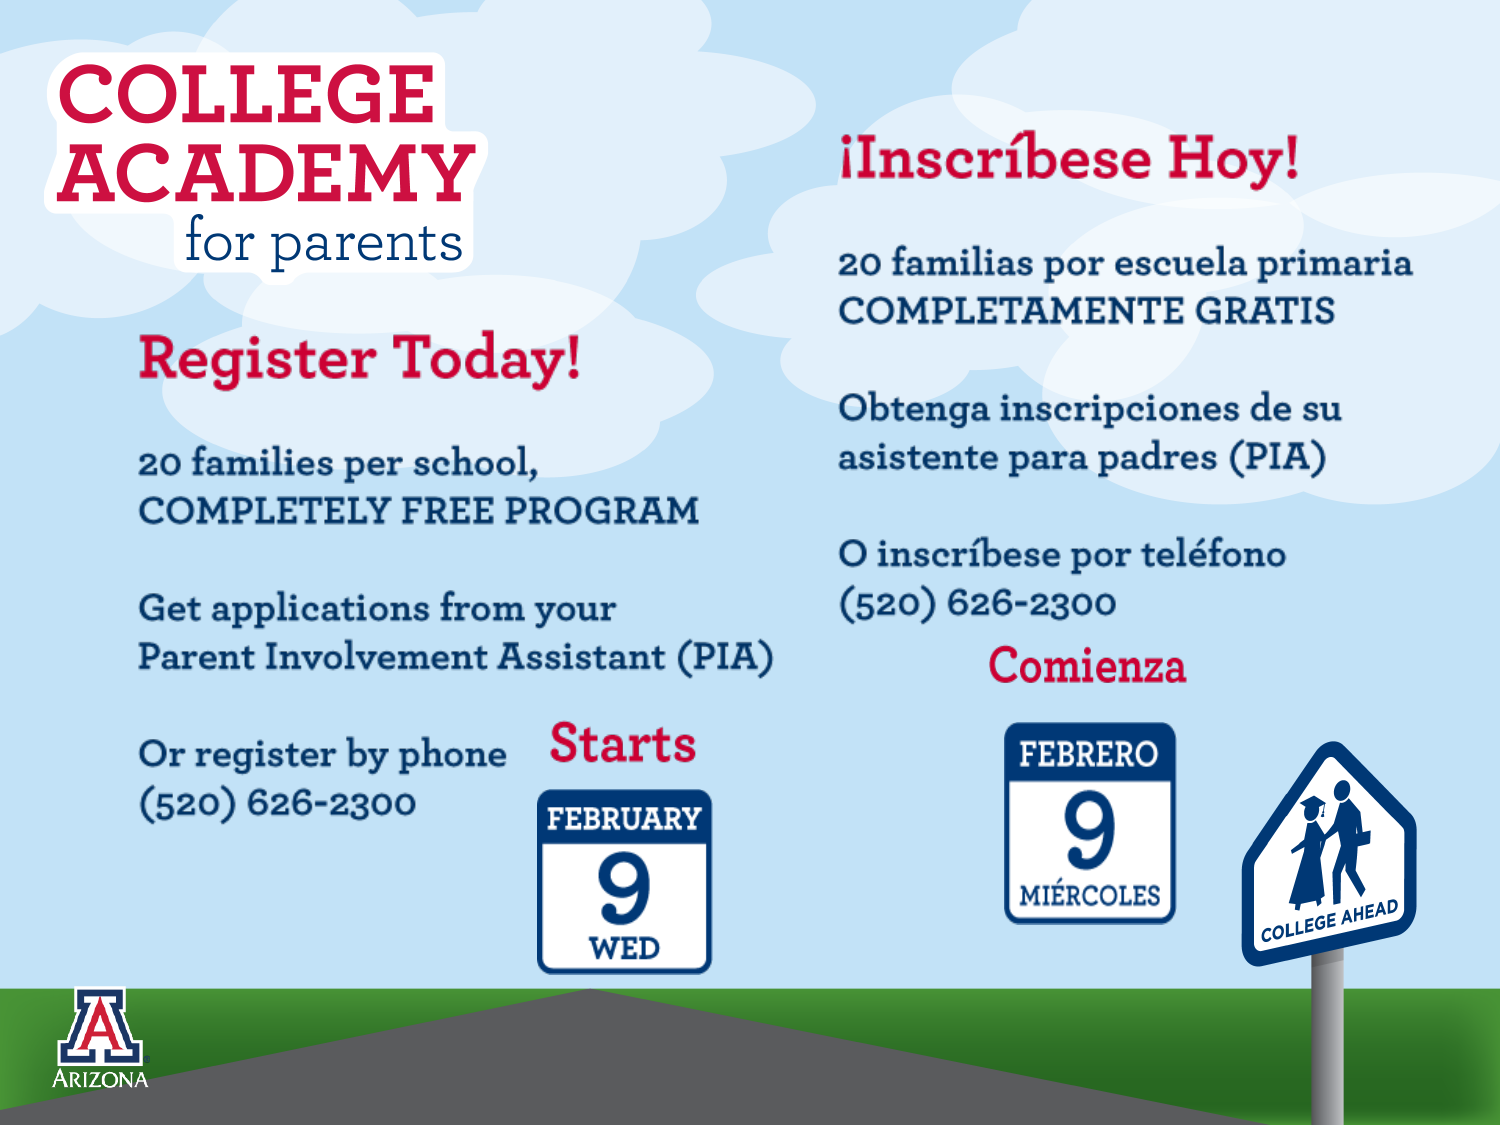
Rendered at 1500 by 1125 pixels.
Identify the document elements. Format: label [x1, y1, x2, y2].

picture [0, 0, 1500, 1125]
text_box [987, 637, 1188, 926]
text_box [537, 712, 713, 976]
